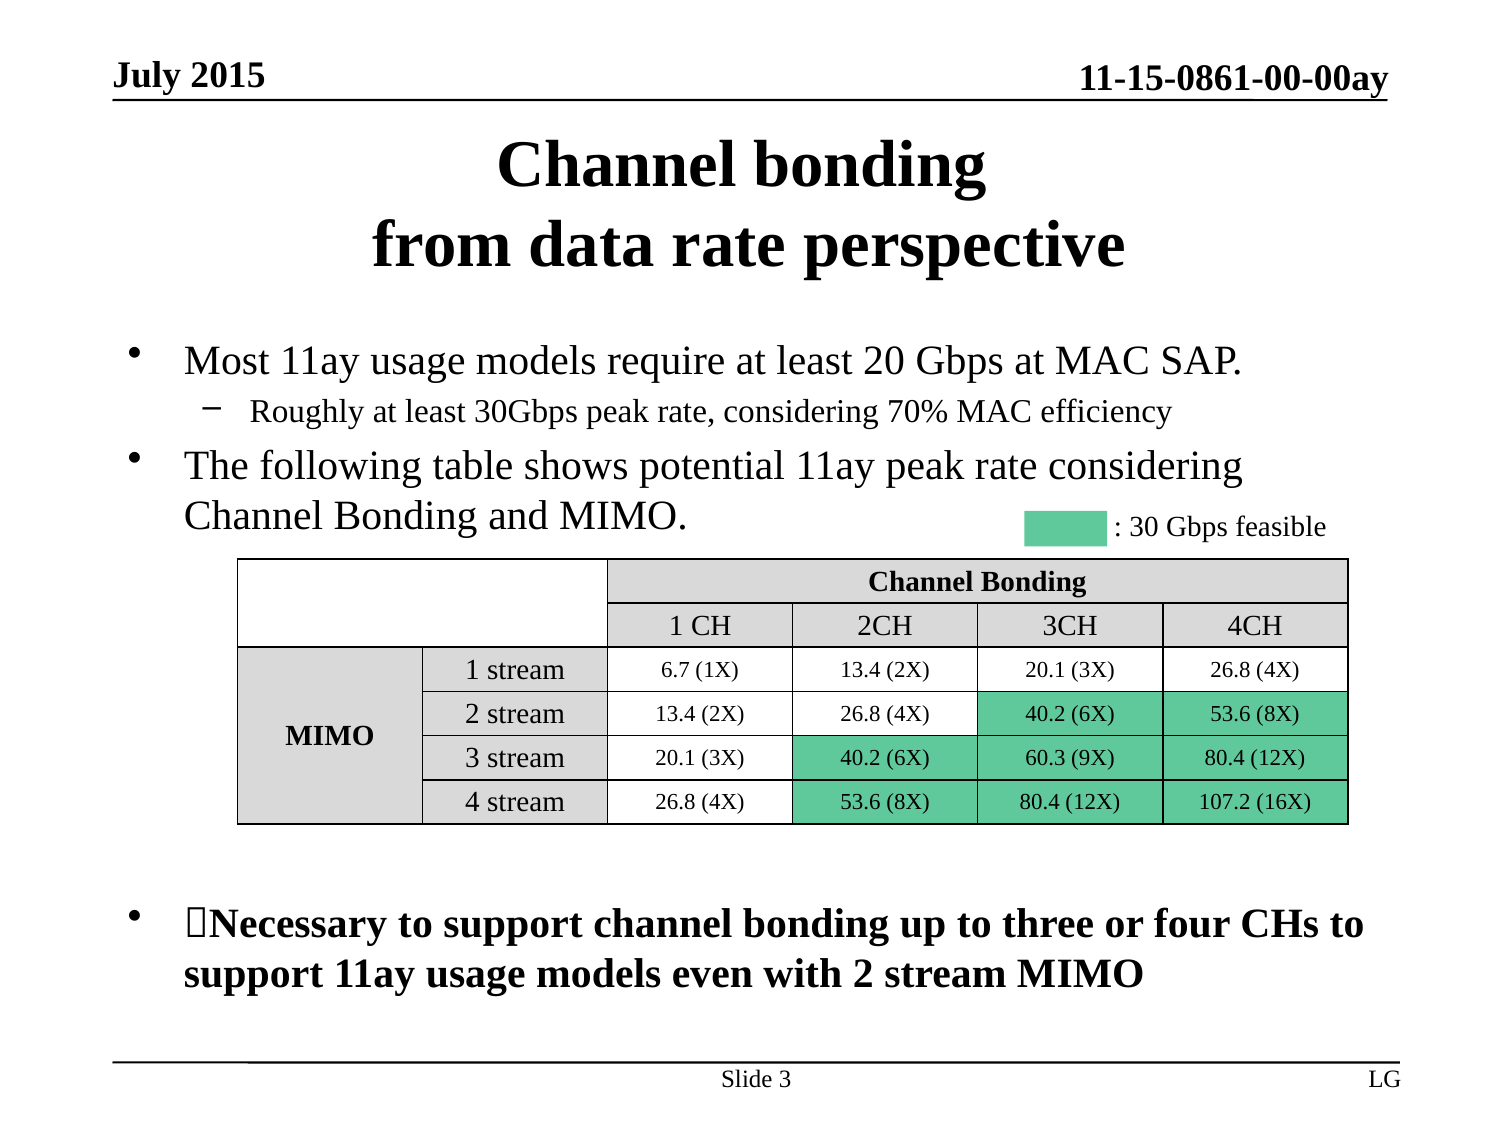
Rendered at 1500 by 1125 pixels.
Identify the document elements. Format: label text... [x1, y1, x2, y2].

table_cell 60.3 (9X) [978, 736, 1162, 779]
table_cell 107.2 (16X) [1164, 781, 1347, 823]
table_cell 3CH [978, 604, 1162, 646]
table_cell 1 stream [423, 648, 607, 691]
table_cell 40.2 (6X) [978, 692, 1162, 735]
text_box [1024, 510, 1099, 547]
table_cell 53.6 (8X) [1164, 692, 1347, 735]
table_cell MIMO [238, 648, 422, 823]
table_cell 2CH [793, 604, 977, 646]
table_cell 80.4 (12X) [1164, 736, 1347, 779]
table_cell 20.1 (3X) [978, 648, 1162, 691]
table_cell 26.8 (4X) [1164, 648, 1347, 691]
title Channel bonding from data rate perspective [112, 112, 1388, 288]
footer LG [949, 1061, 1402, 1093]
table_cell 26.8 (4X) [793, 692, 977, 735]
list Most 11ay usage models require at least 20 Gbps at MAC SAP. Roughly at least 30Gbps peak rate, considering 70% MAC efficiency The following table shows potential 11ay peak rate considering Channel Bonding and MIMO. Necessary to support channel bonding up to three or four CHs to support 11ay usage models even with 2 stream MIMO [112, 324, 1388, 1001]
table_cell 4CH [1164, 604, 1347, 646]
text_box : 30 Gbps feasible [1099, 499, 1350, 550]
table_header [238, 560, 607, 646]
table_cell 4 stream [423, 781, 607, 823]
slide_number Slide 3 [712, 1061, 800, 1093]
table_cell 20.1 (3X) [608, 736, 792, 779]
table_cell 2 stream [423, 692, 607, 735]
table_cell 53.6 (8X) [793, 781, 977, 823]
table_cell 80.4 (12X) [978, 781, 1162, 823]
table_cell 1 CH [608, 604, 792, 646]
table_cell 6.7 (1X) [608, 648, 792, 691]
table_cell 26.8 (4X) [608, 781, 792, 823]
table_cell 13.4 (2X) [793, 648, 977, 691]
table_cell 3 stream [423, 736, 607, 779]
table_header Channel Bonding [608, 560, 1347, 602]
table_cell 13.4 (2X) [608, 692, 792, 735]
table_cell 40.2 (6X) [793, 736, 977, 779]
